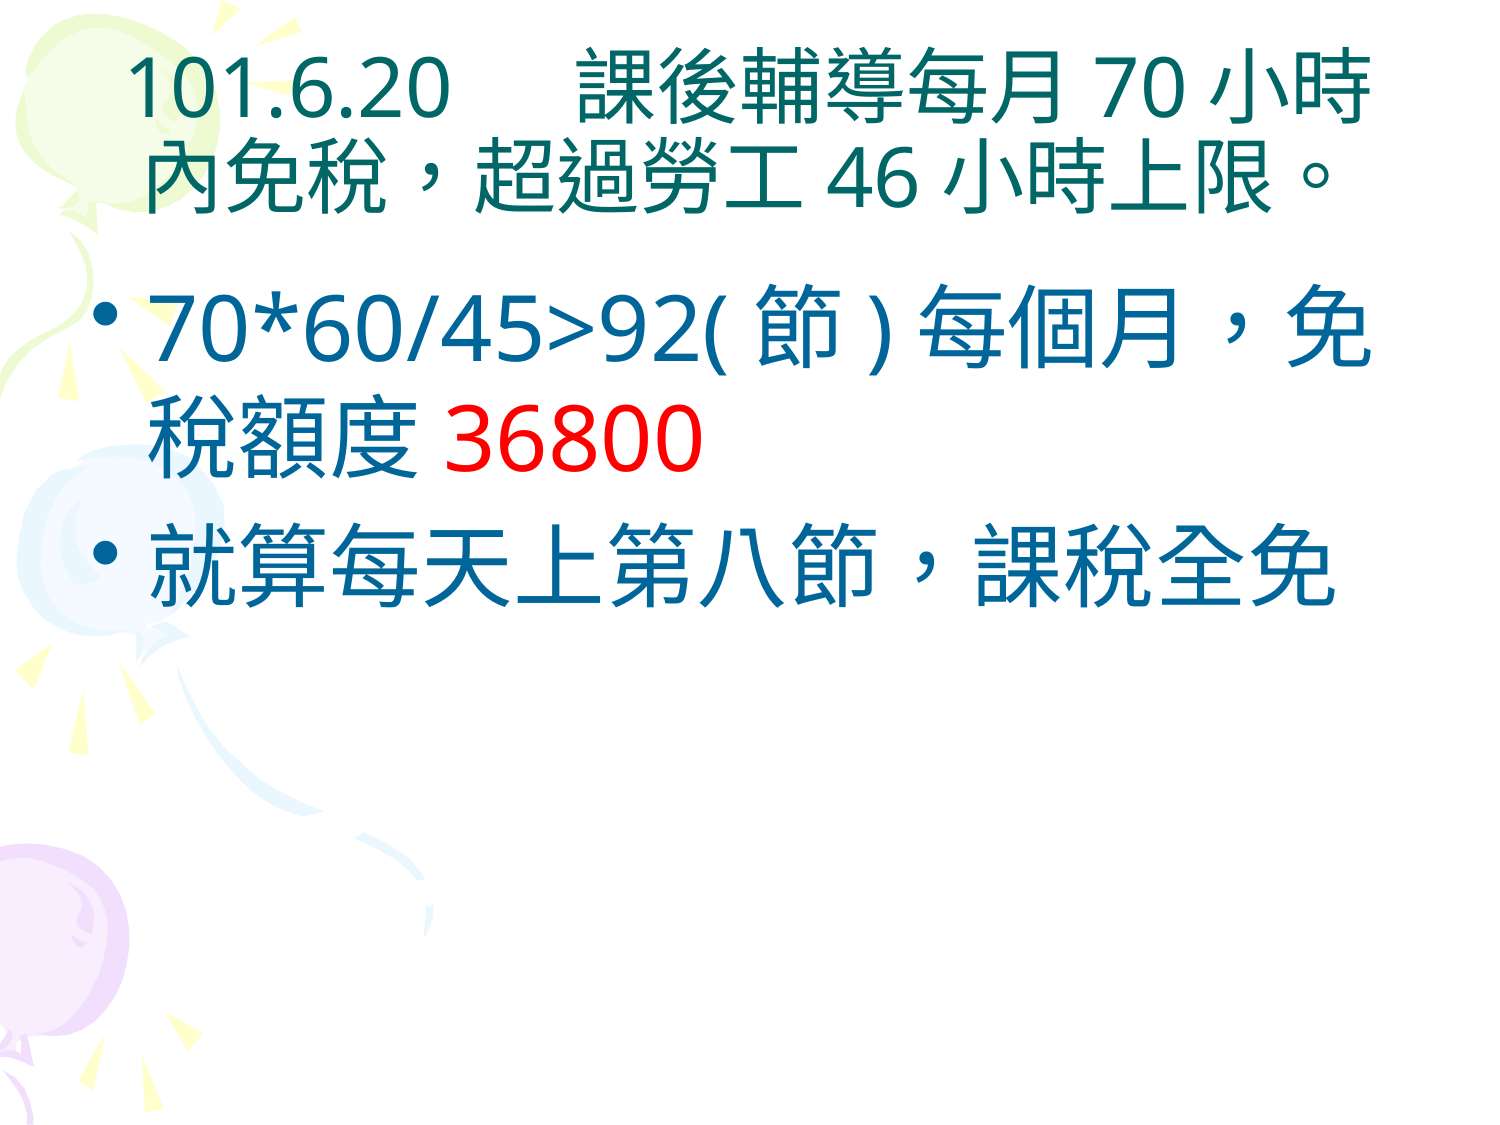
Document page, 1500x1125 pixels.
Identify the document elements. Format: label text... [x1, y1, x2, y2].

title 101.6.20 課後輔導每月70小時內免稅，超過勞工46小時上限。 [72, 16, 1425, 233]
list 70*60/45>92(節)每個月，免稅額度36800 就算每天上第八節，課稅全免 [75, 262, 1425, 994]
